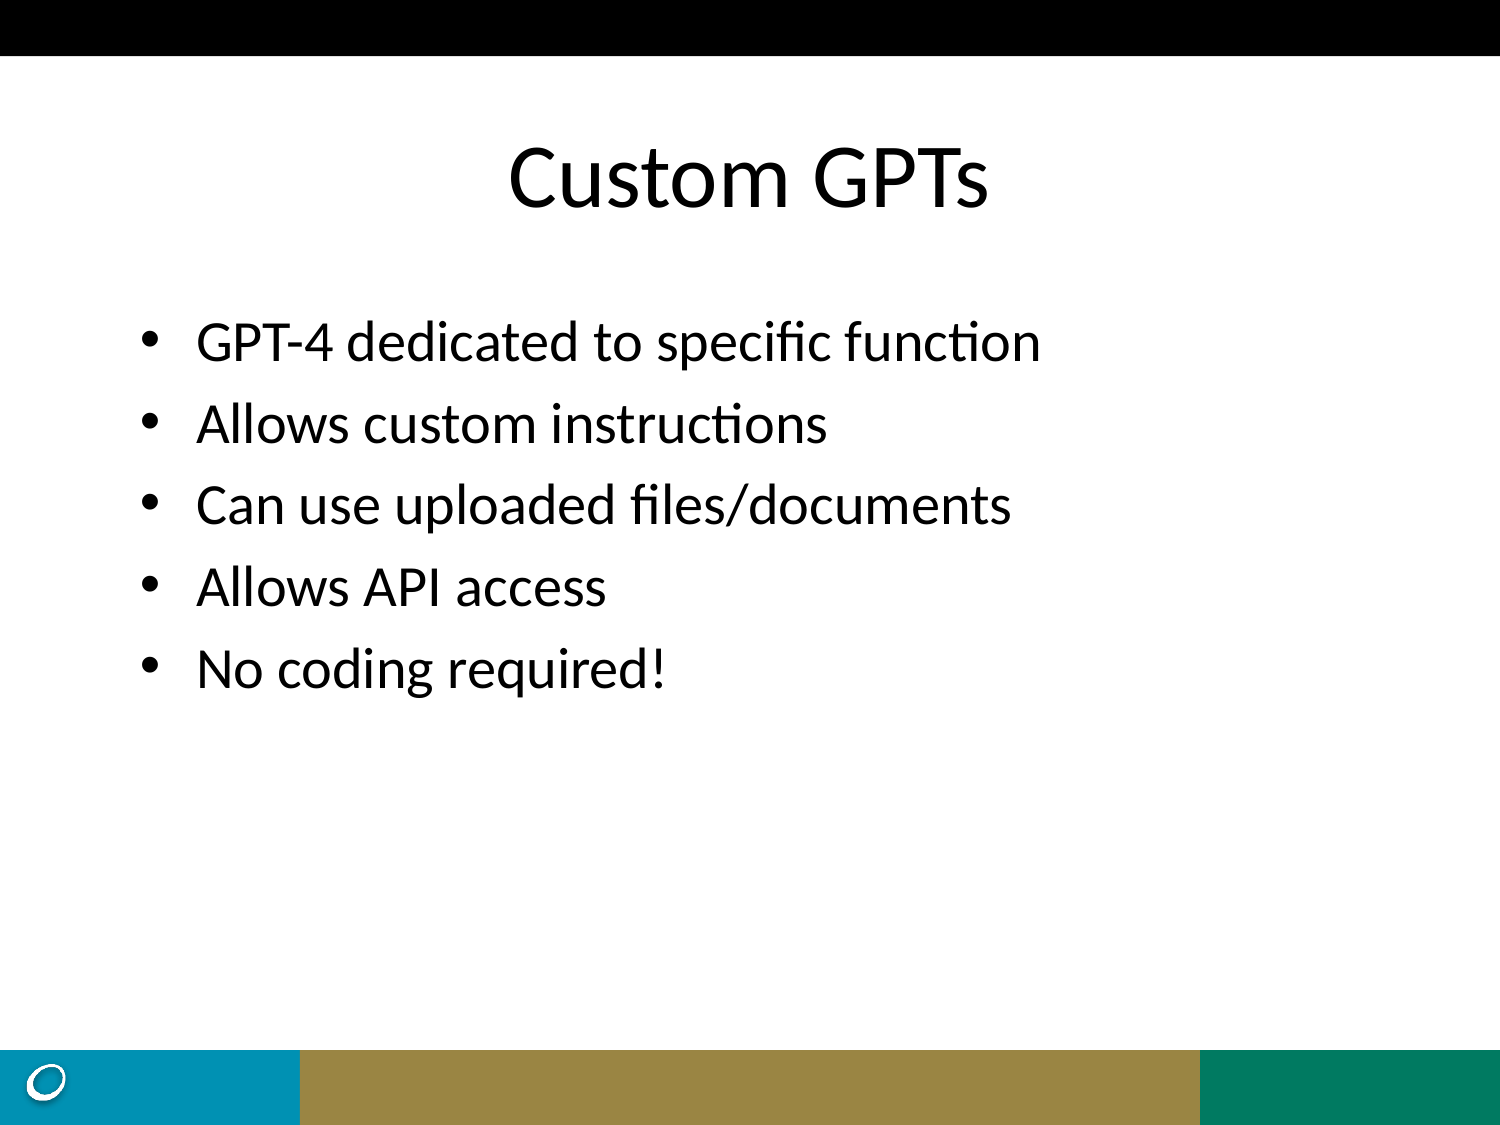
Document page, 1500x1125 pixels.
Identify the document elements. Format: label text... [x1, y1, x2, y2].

title Custom GPTs [75, 108, 1425, 296]
list GPT-4 dedicated to specific function Allows custom instructions Can use uploaded files/documents Allows API access No coding required! [125, 295, 1475, 1039]
picture [27, 1065, 65, 1100]
